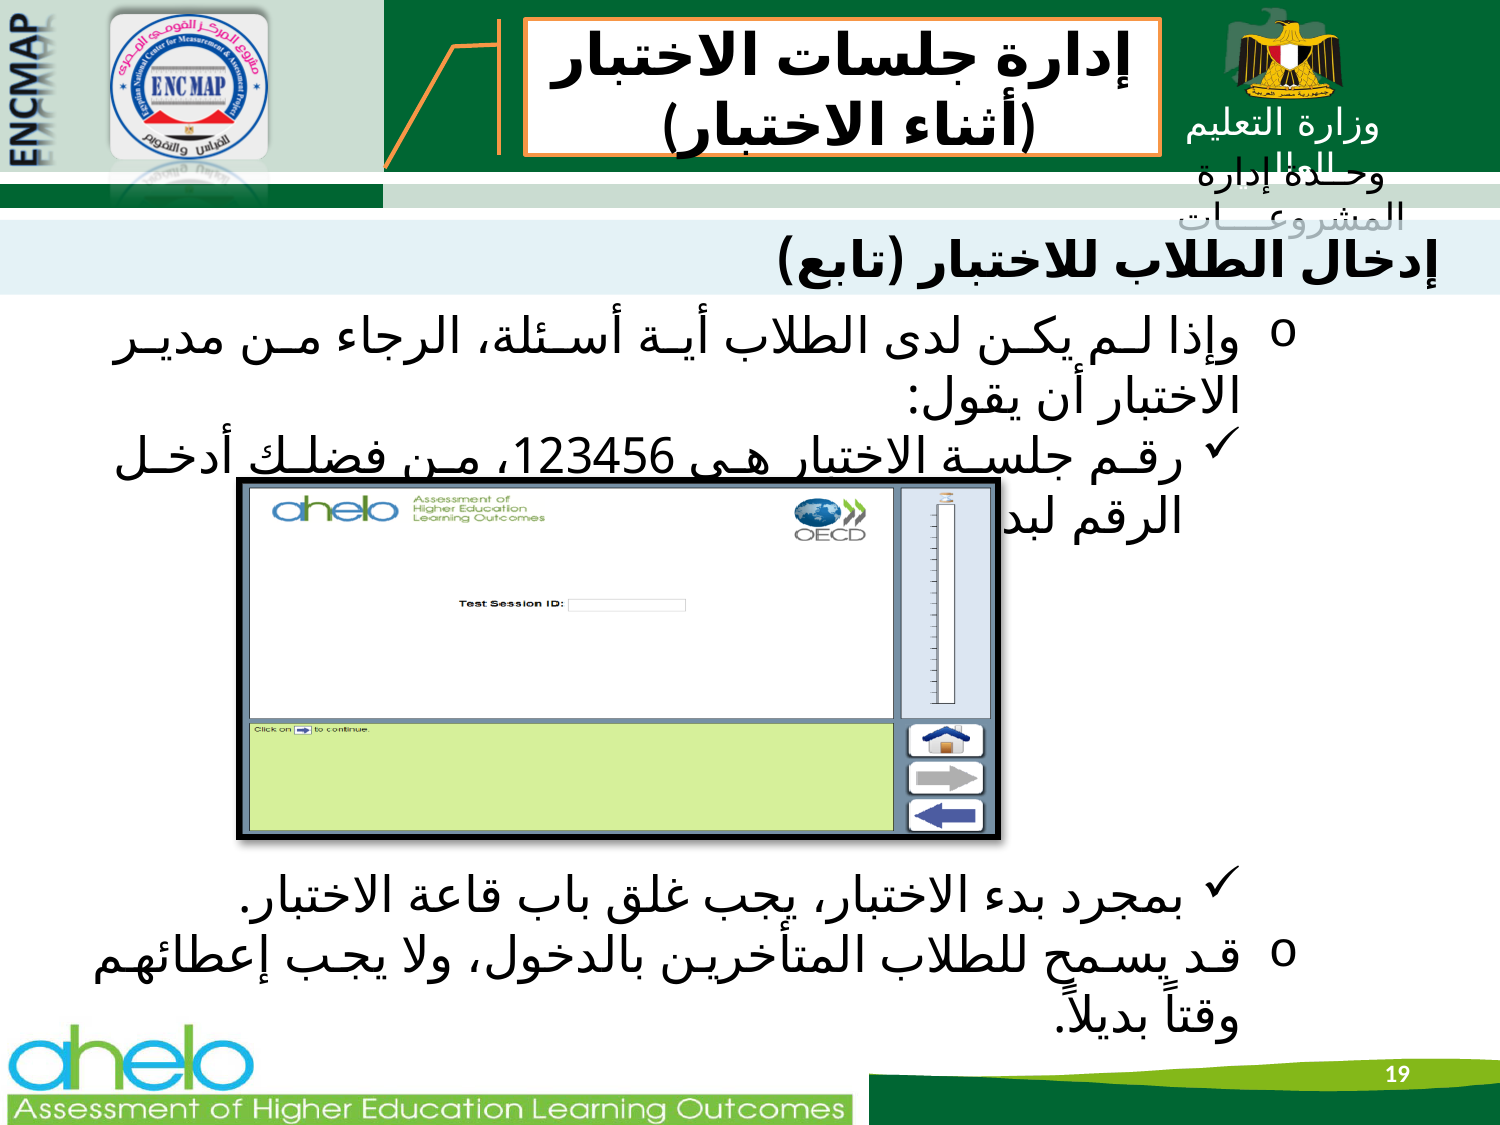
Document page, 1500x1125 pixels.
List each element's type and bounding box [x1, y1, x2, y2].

picture [241, 483, 996, 835]
text_box [0, 0, 1500, 1125]
picture [0, 1011, 869, 1125]
text_box [1136, 18, 1447, 211]
